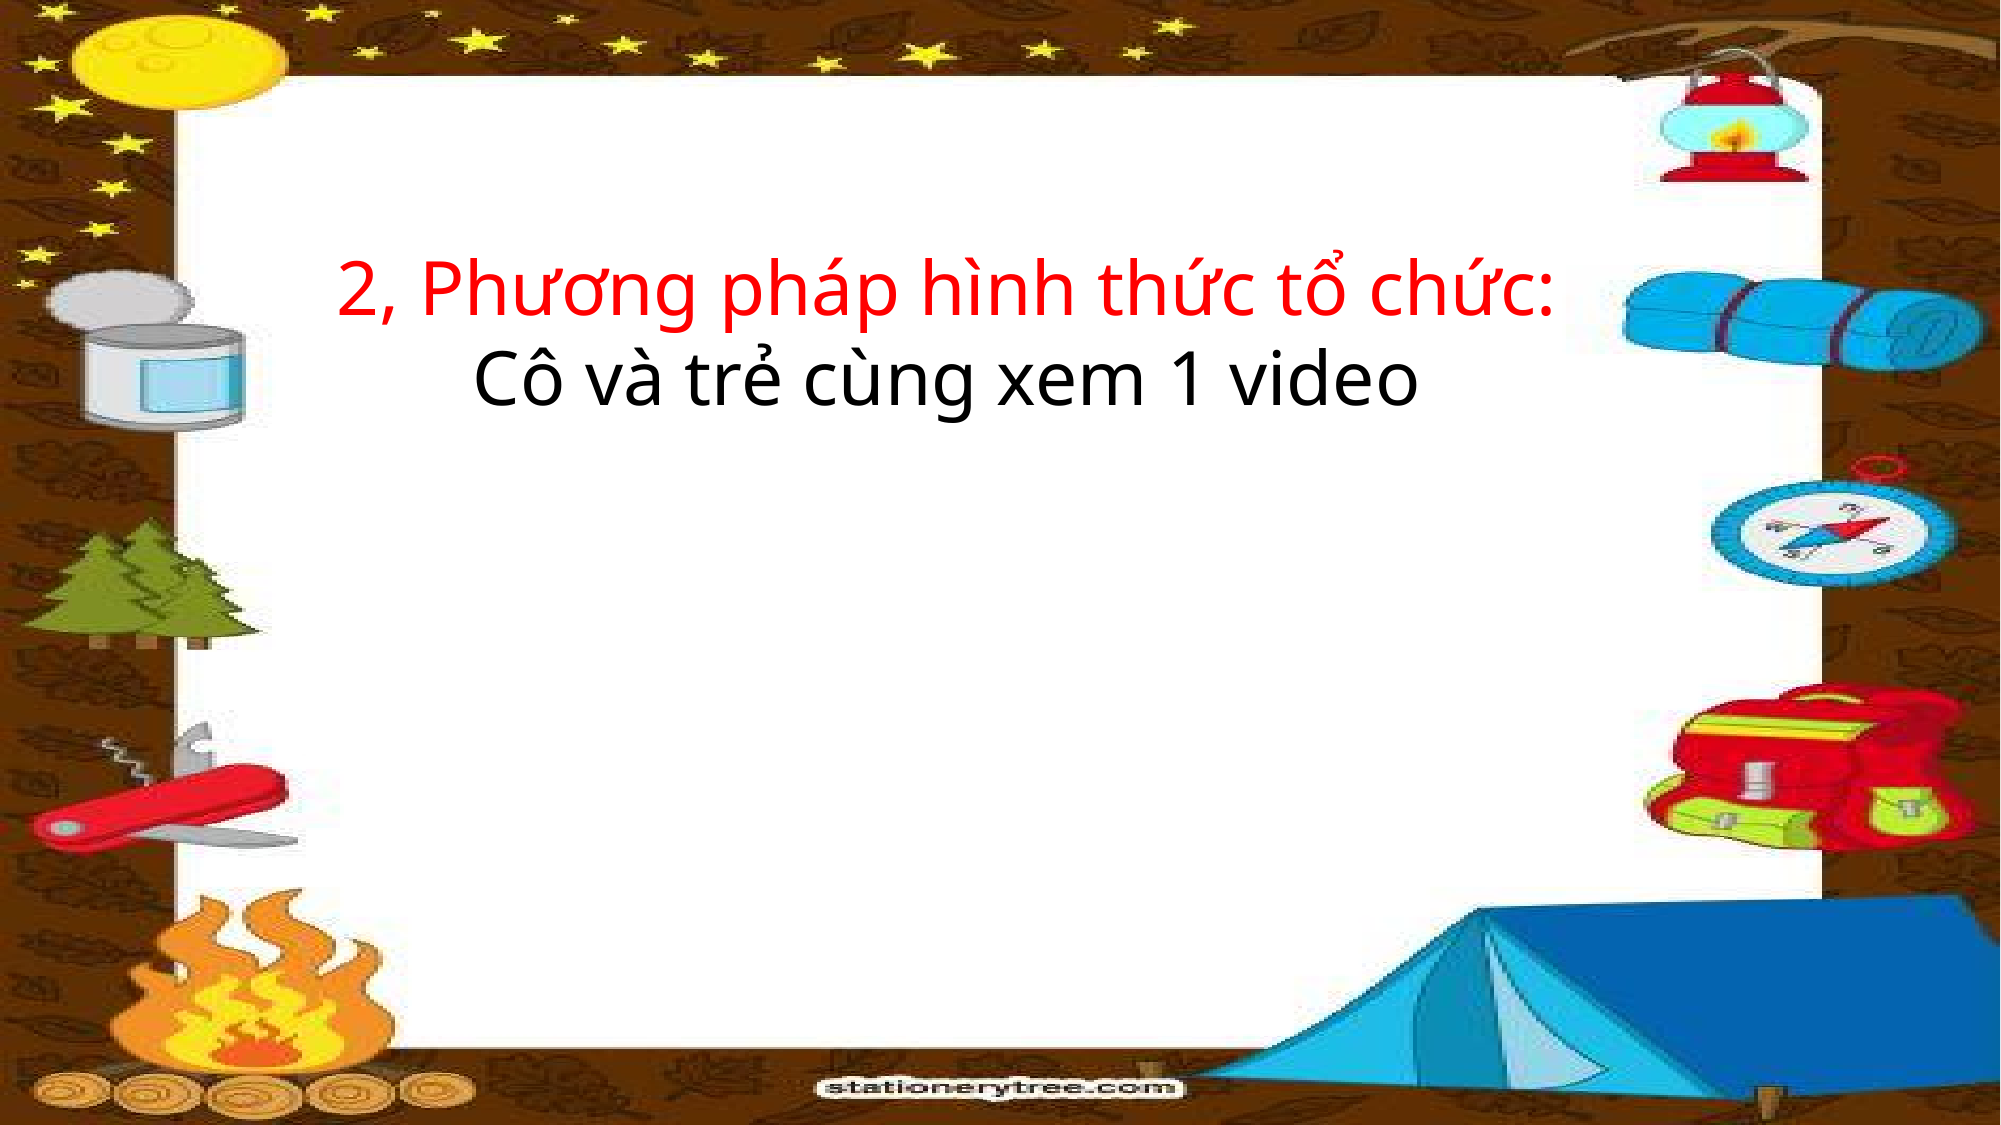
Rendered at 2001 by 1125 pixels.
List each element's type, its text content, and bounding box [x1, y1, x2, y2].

text_box 2, Phương pháp hình thức tổ chức: Cô và trẻ cùng xem 1 video [271, 233, 1624, 429]
picture [0, 0, 2001, 1125]
